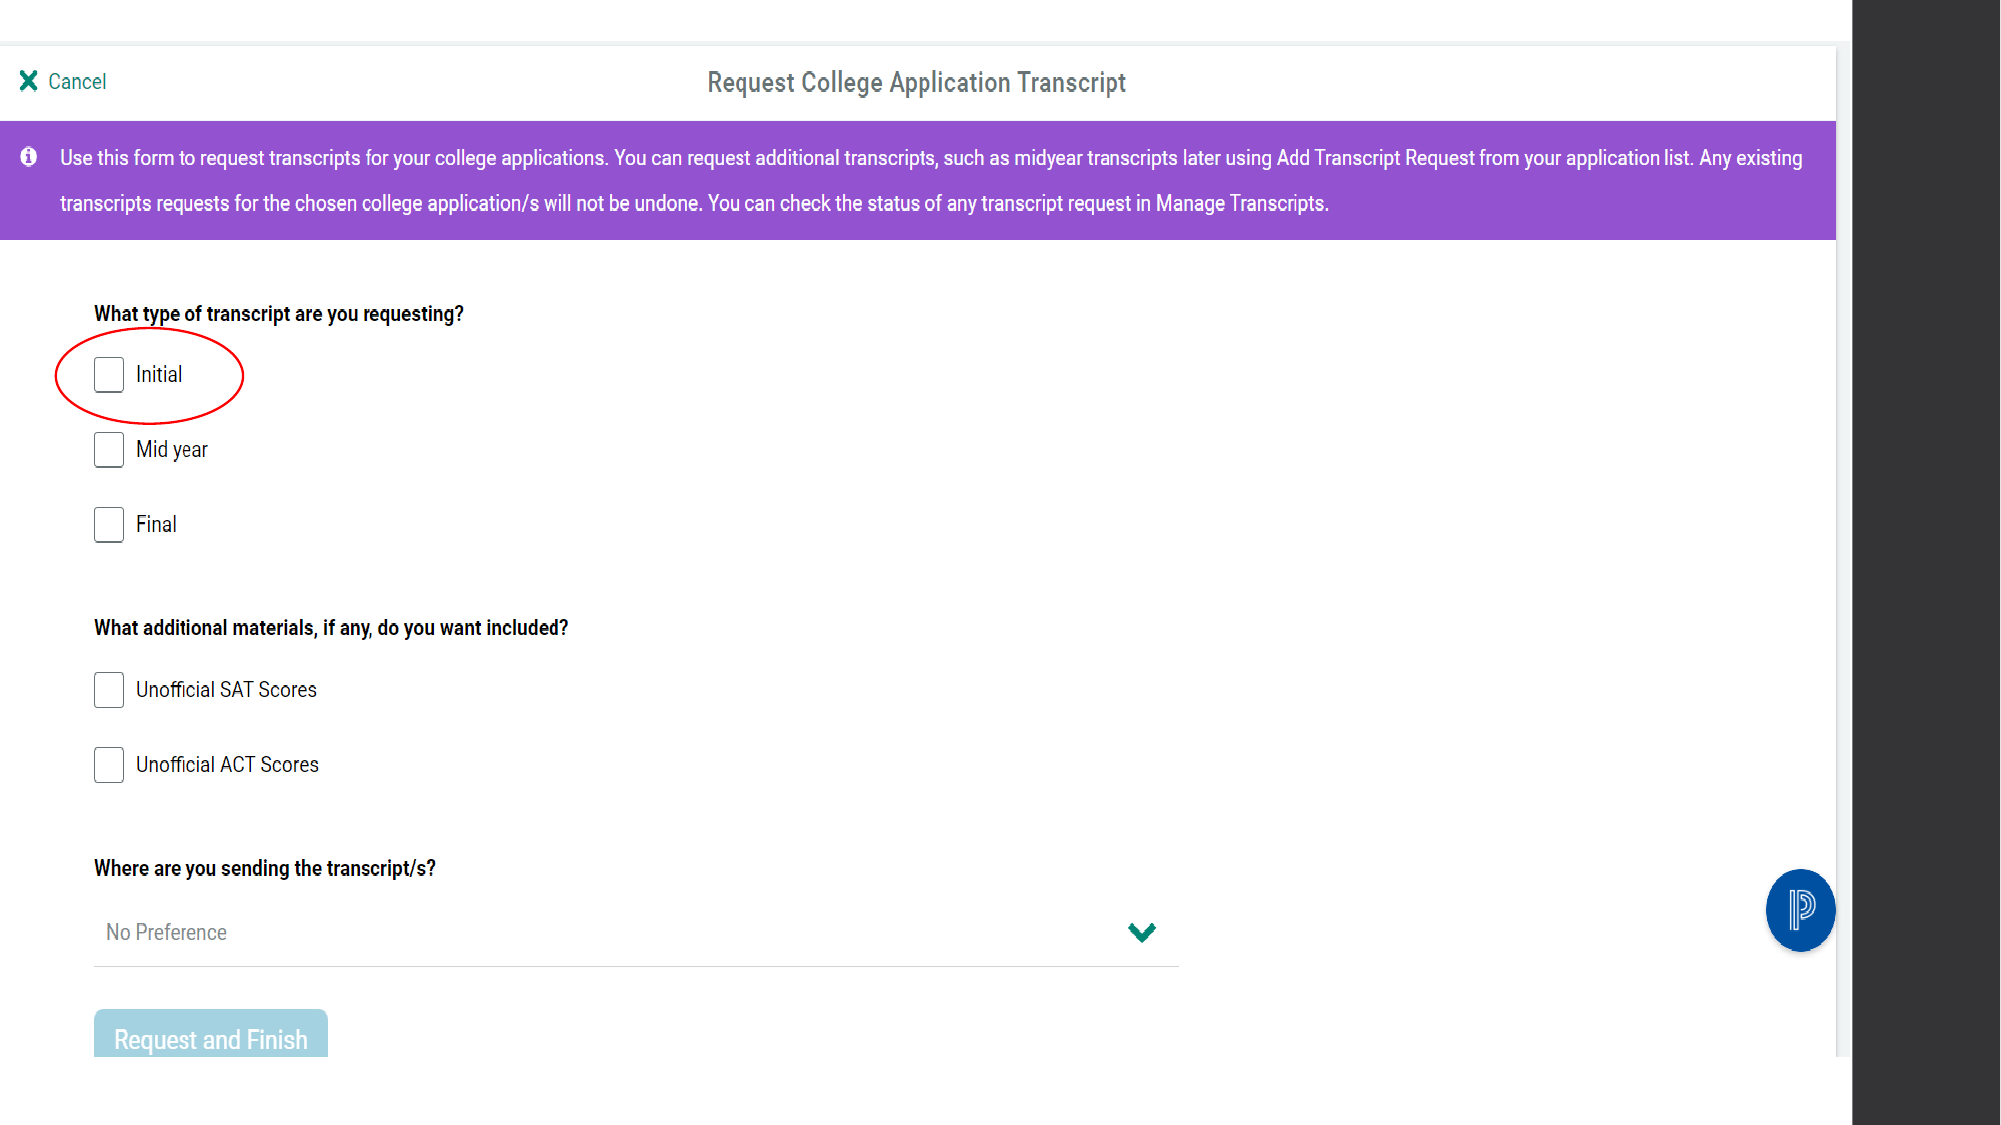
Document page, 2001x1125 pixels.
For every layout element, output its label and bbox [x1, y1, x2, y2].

picture [0, 41, 1850, 1058]
